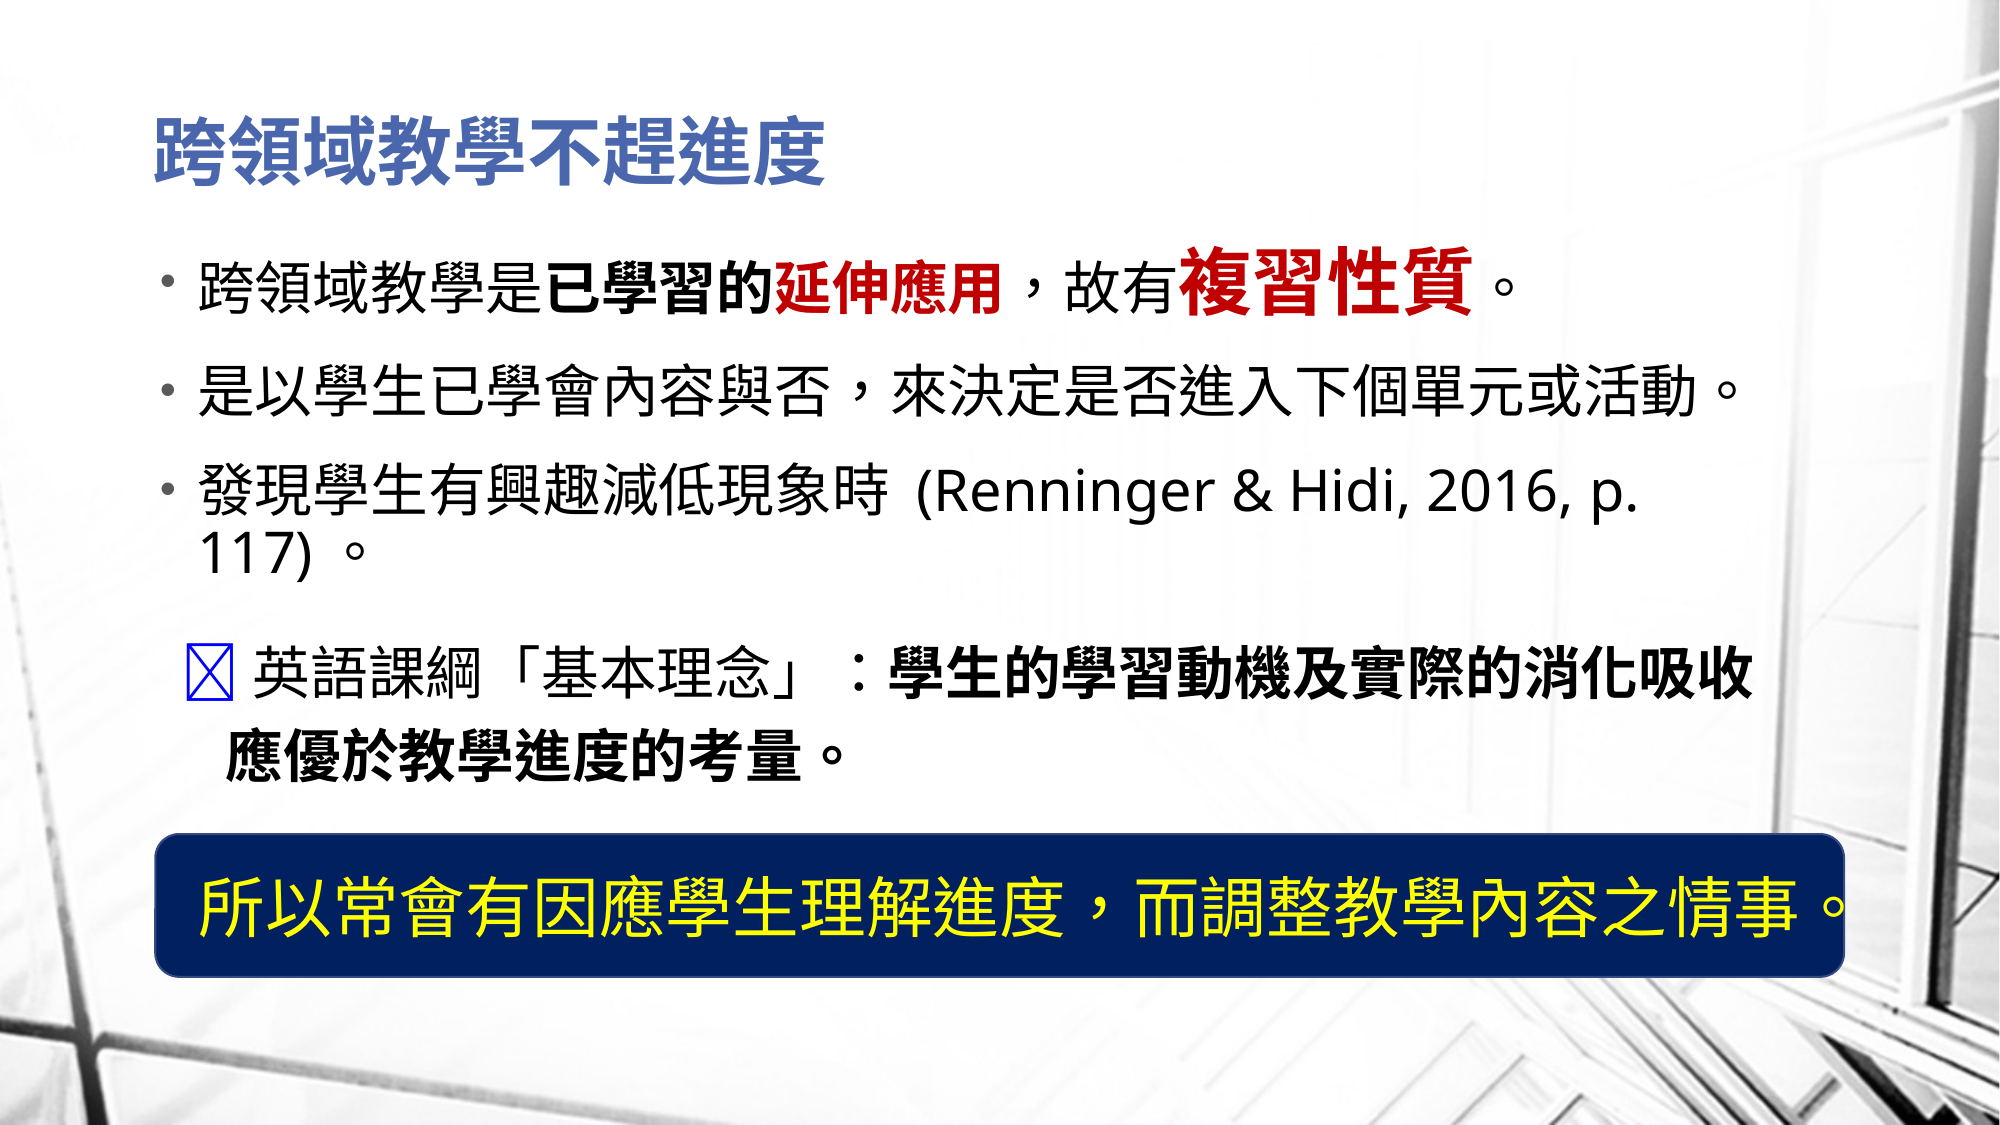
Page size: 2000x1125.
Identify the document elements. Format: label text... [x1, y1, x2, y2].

picture [0, 0, 2000, 1125]
title 跨領域教學不趕進度 [137, 60, 1750, 202]
text_box 所以常會有因應學生理解進度，而調整教學內容之情事。 [154, 833, 1846, 978]
list 跨領域教學是已學習的延伸應用，故有複習性質。 是以學生已學會內容與否，來決定是否進入下個單元或活動。 發現學生有興趣減低現象時 (Renninger & Hidi, 2016, p. 117)。 英語課綱「基本理念」：學生的學習動機及實際的消化吸收應優於教學進度的考量。 [137, 237, 1777, 799]
